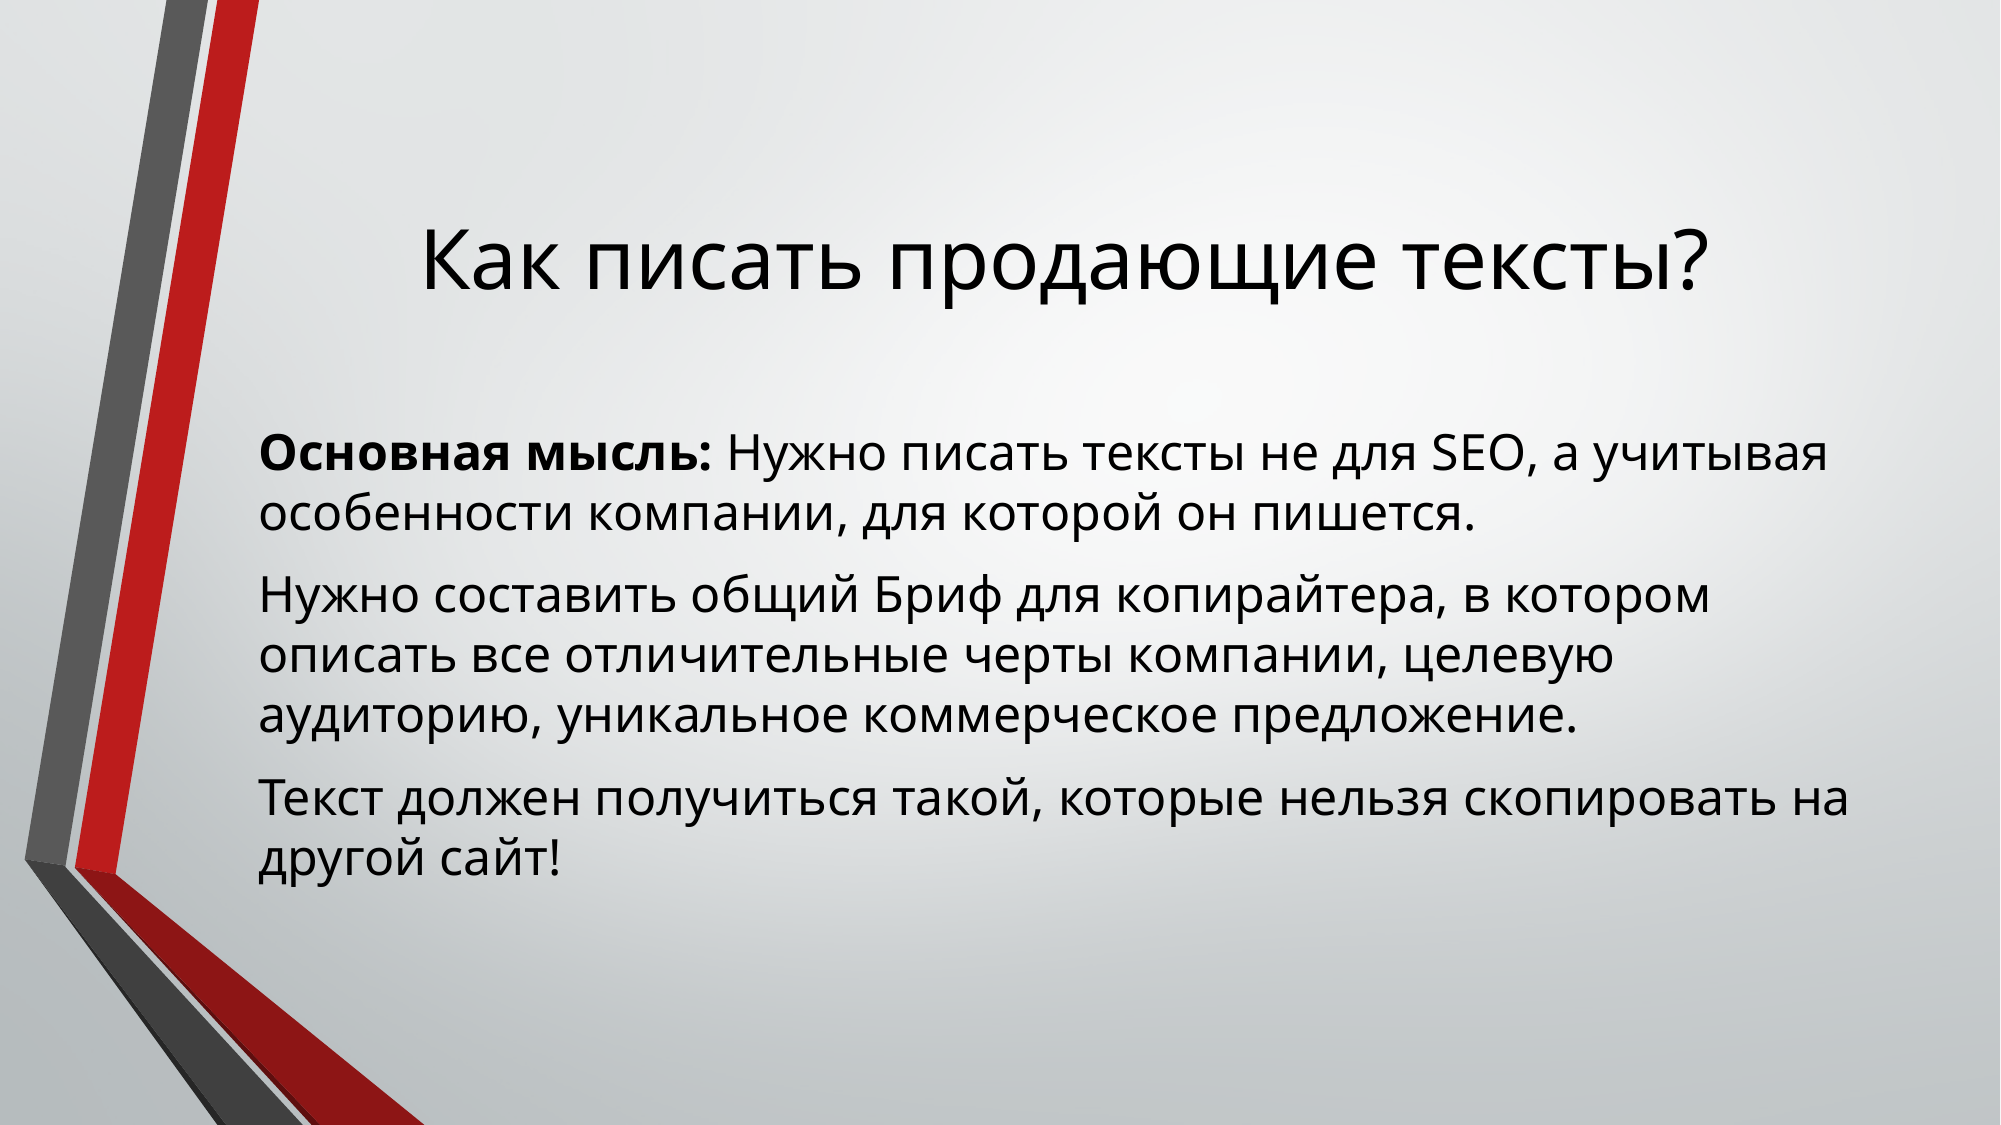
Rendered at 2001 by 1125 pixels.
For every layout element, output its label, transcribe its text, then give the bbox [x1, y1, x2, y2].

title Как писать продающие тексты? [243, 112, 1887, 400]
list Основная мысль: Нужно писать тексты не для SEO, а учитывая особенности компании, для которой он пишется. Нужно составить общий Бриф для копирайтера, в котором описать все отличительные черты компании, целевую аудиторию, уникальное коммерческое предложение. Текст должен получиться такой, которые нельзя скопировать на другой сайт! [243, 437, 1887, 950]
